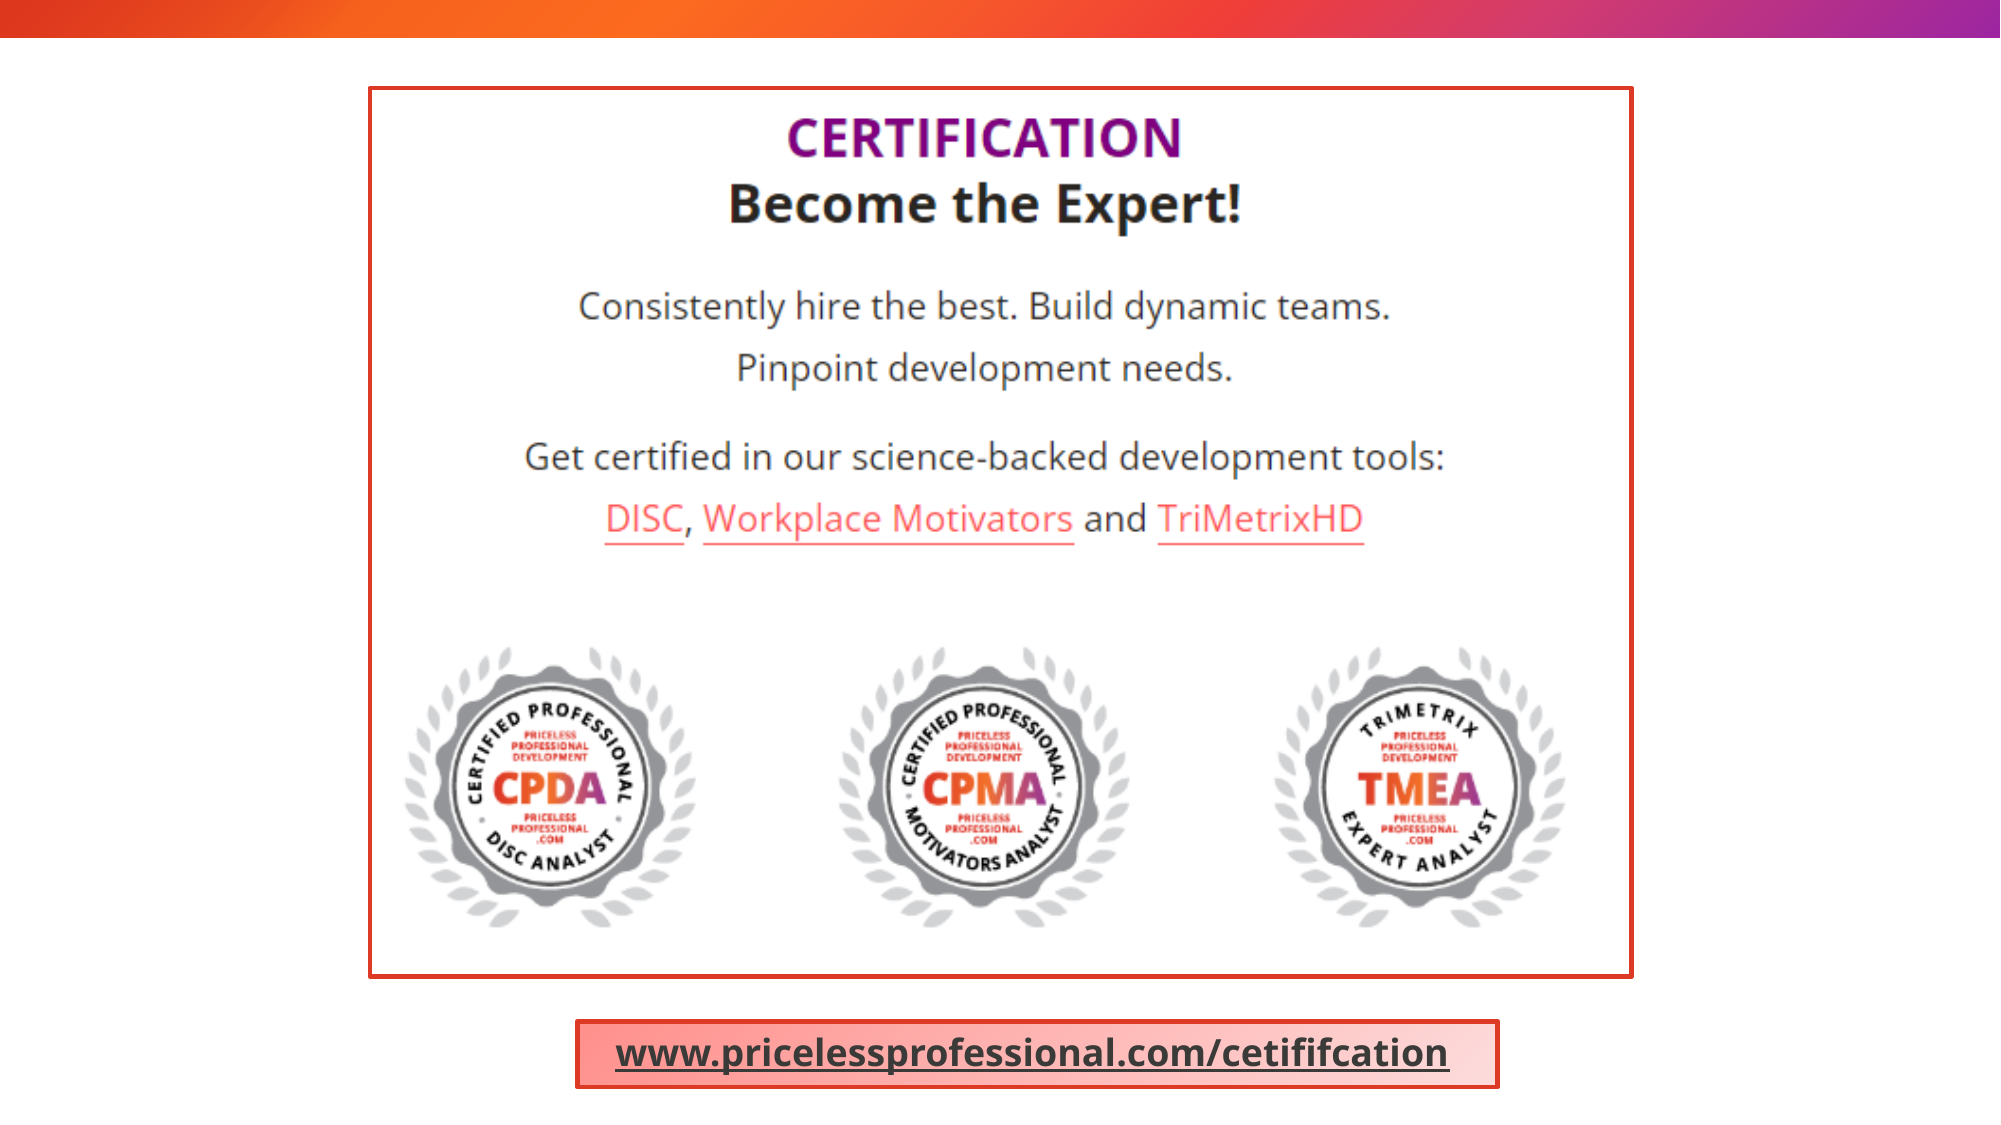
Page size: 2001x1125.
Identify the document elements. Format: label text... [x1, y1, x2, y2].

picture [372, 90, 1630, 974]
text_box www.pricelessprofessional.com/cetififcation [577, 1021, 1498, 1087]
